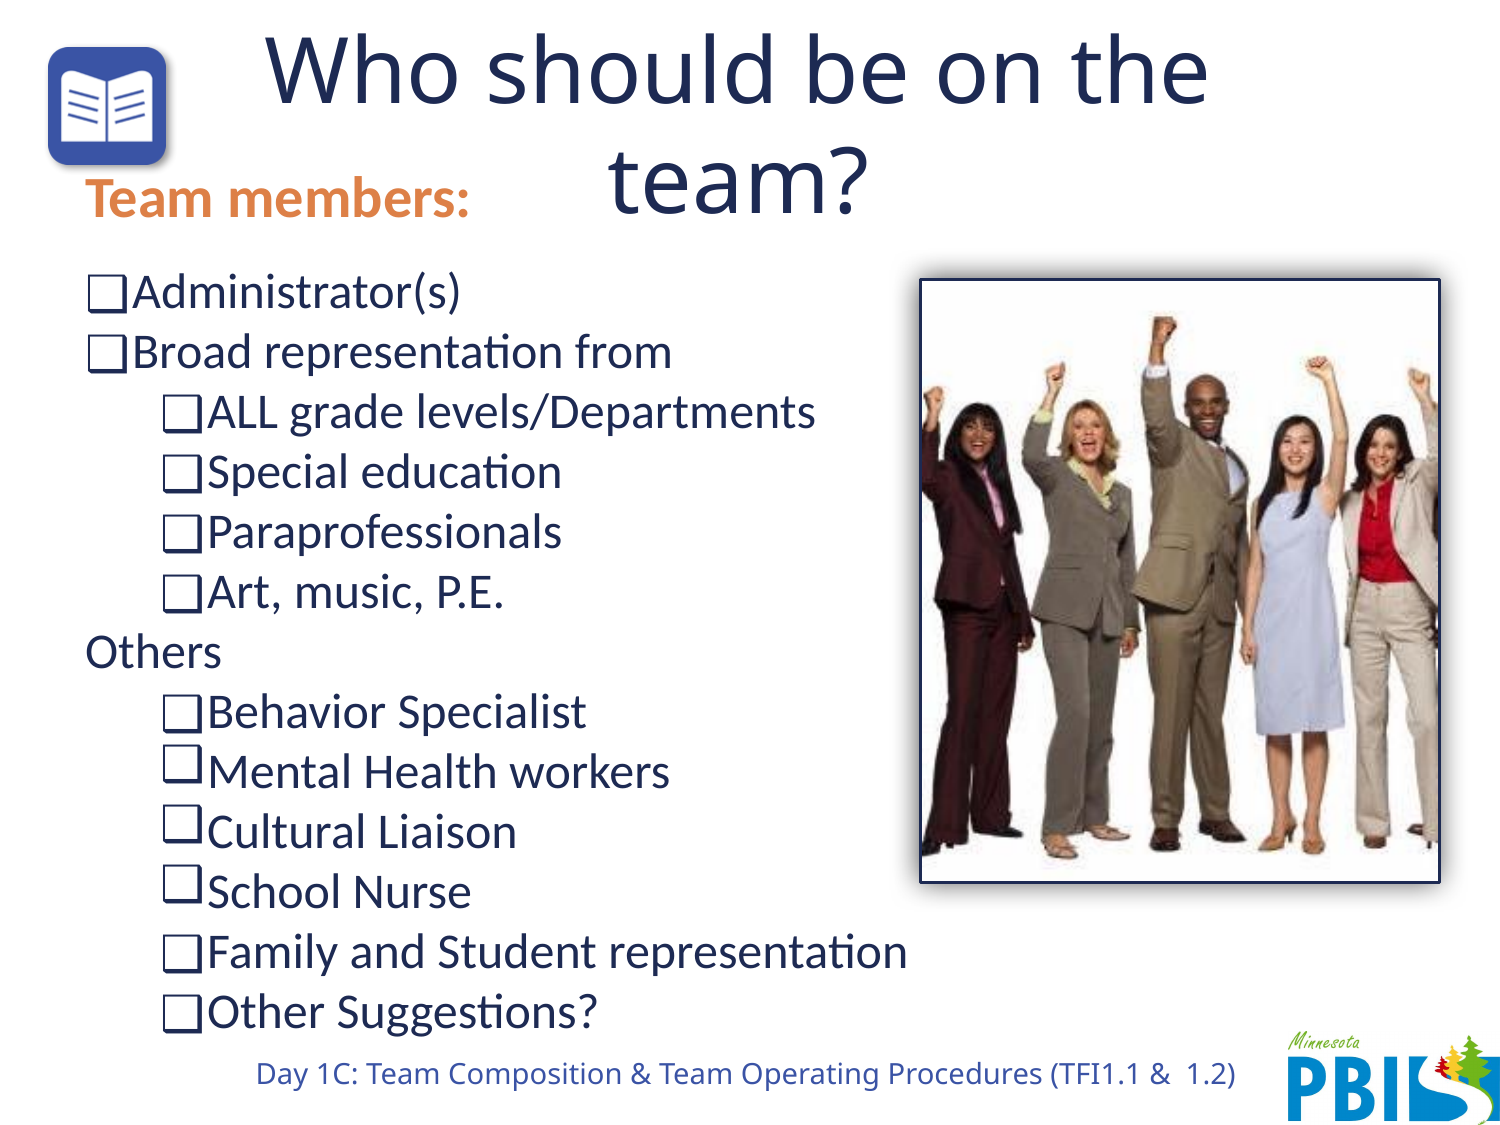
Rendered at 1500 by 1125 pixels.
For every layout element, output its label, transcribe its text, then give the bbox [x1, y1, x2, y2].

picture [1301, 1068, 1312, 1085]
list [921, 280, 1438, 881]
picture [1288, 1031, 1500, 1125]
text_box Team members: Administrator(s) Broad representation from ALL grade levels/Departments Special education Paraprofessionals Art, music, P.E. Others Behavior Specialist Mental Health workers Cultural Liaison School Nurse Family and Student representation Other Suggestions? [70, 174, 942, 904]
title Who should be on the team? [165, 47, 1312, 198]
picture [48, 46, 166, 165]
